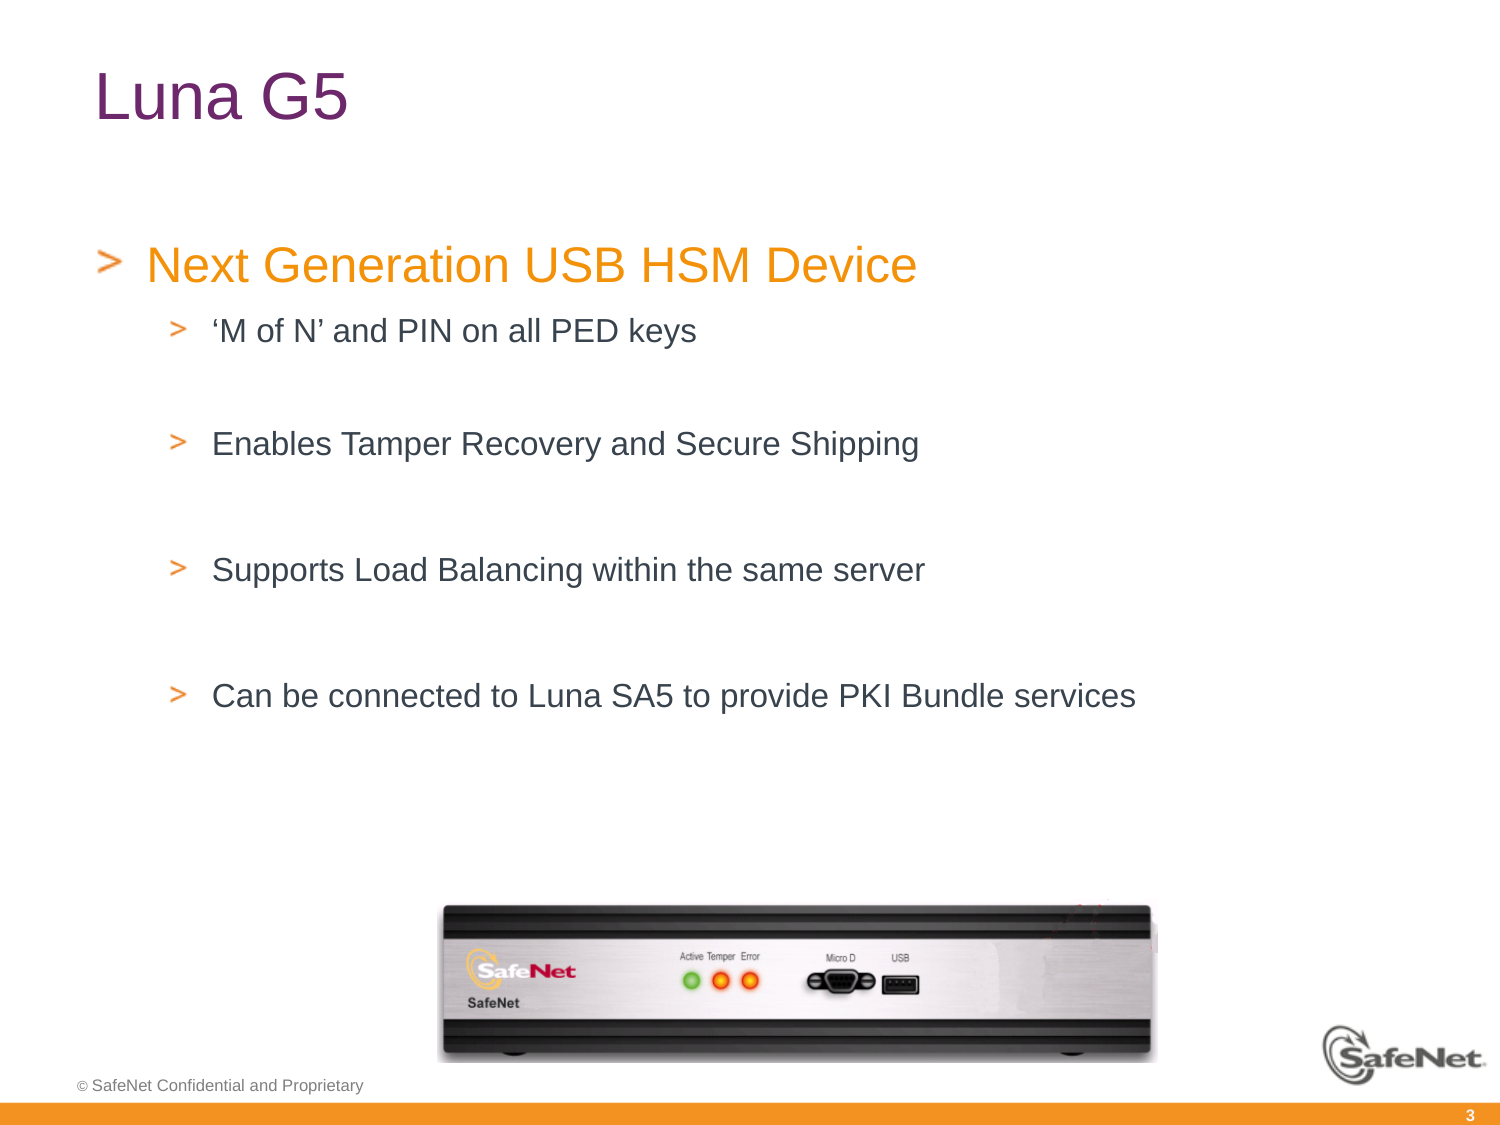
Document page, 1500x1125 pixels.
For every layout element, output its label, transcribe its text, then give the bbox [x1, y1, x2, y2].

picture [0, 0, 1500, 1125]
title Luna G5 [79, 44, 1430, 213]
list Next Generation USB HSM Device ‘M of N’ and PIN on all PED keys Enables Tamper Recovery and Secure Shipping Supports Load Balancing within the same server Can be connected to Luna SA5 to provide PKI Bundle services [74, 224, 1426, 968]
